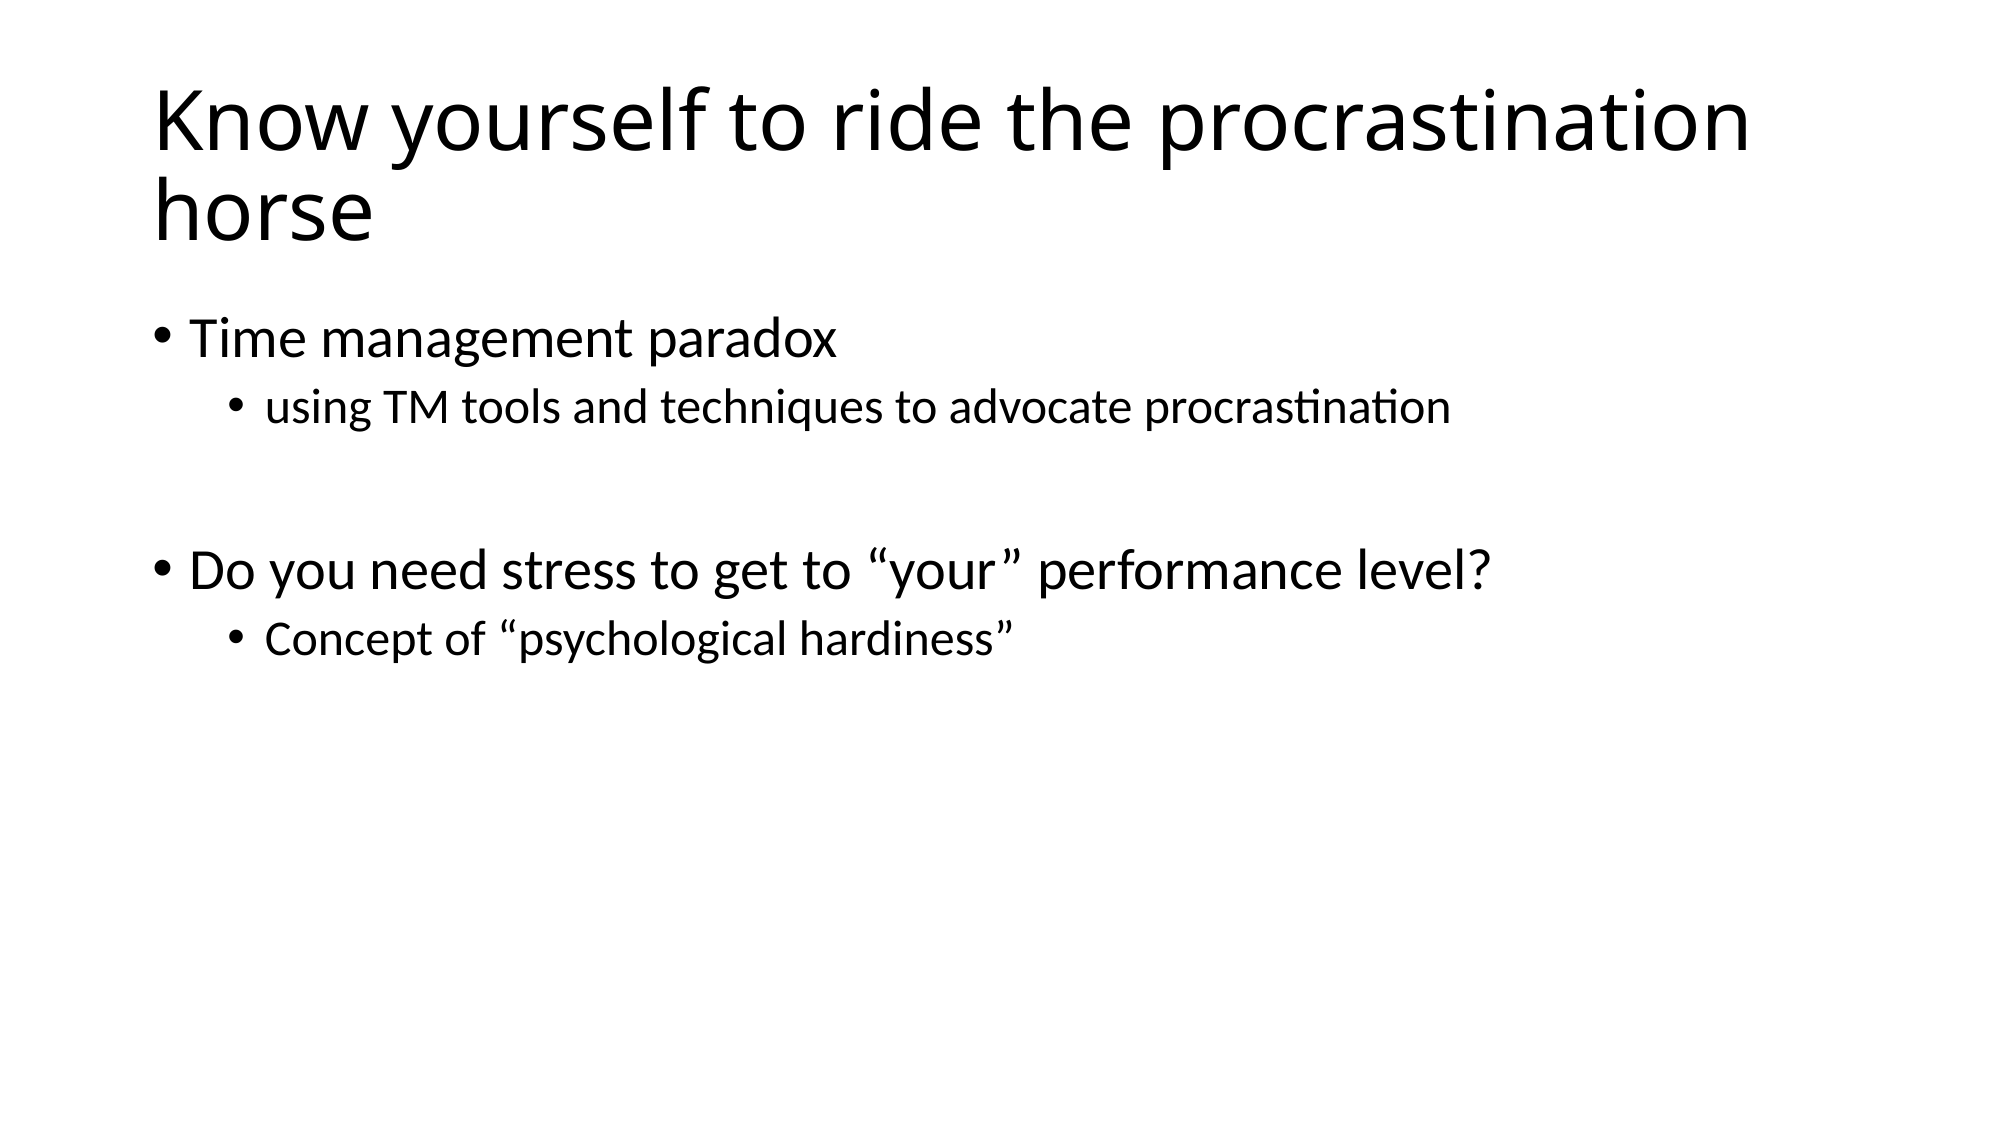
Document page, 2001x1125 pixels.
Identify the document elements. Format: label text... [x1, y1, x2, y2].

title Know yourself to ride the procrastination horse [137, 59, 1863, 278]
list Time management paradox using TM tools and techniques to advocate procrastination Do you need stress to get to “your” performance level? Concept of “psychological hardiness” [137, 299, 1863, 1014]
